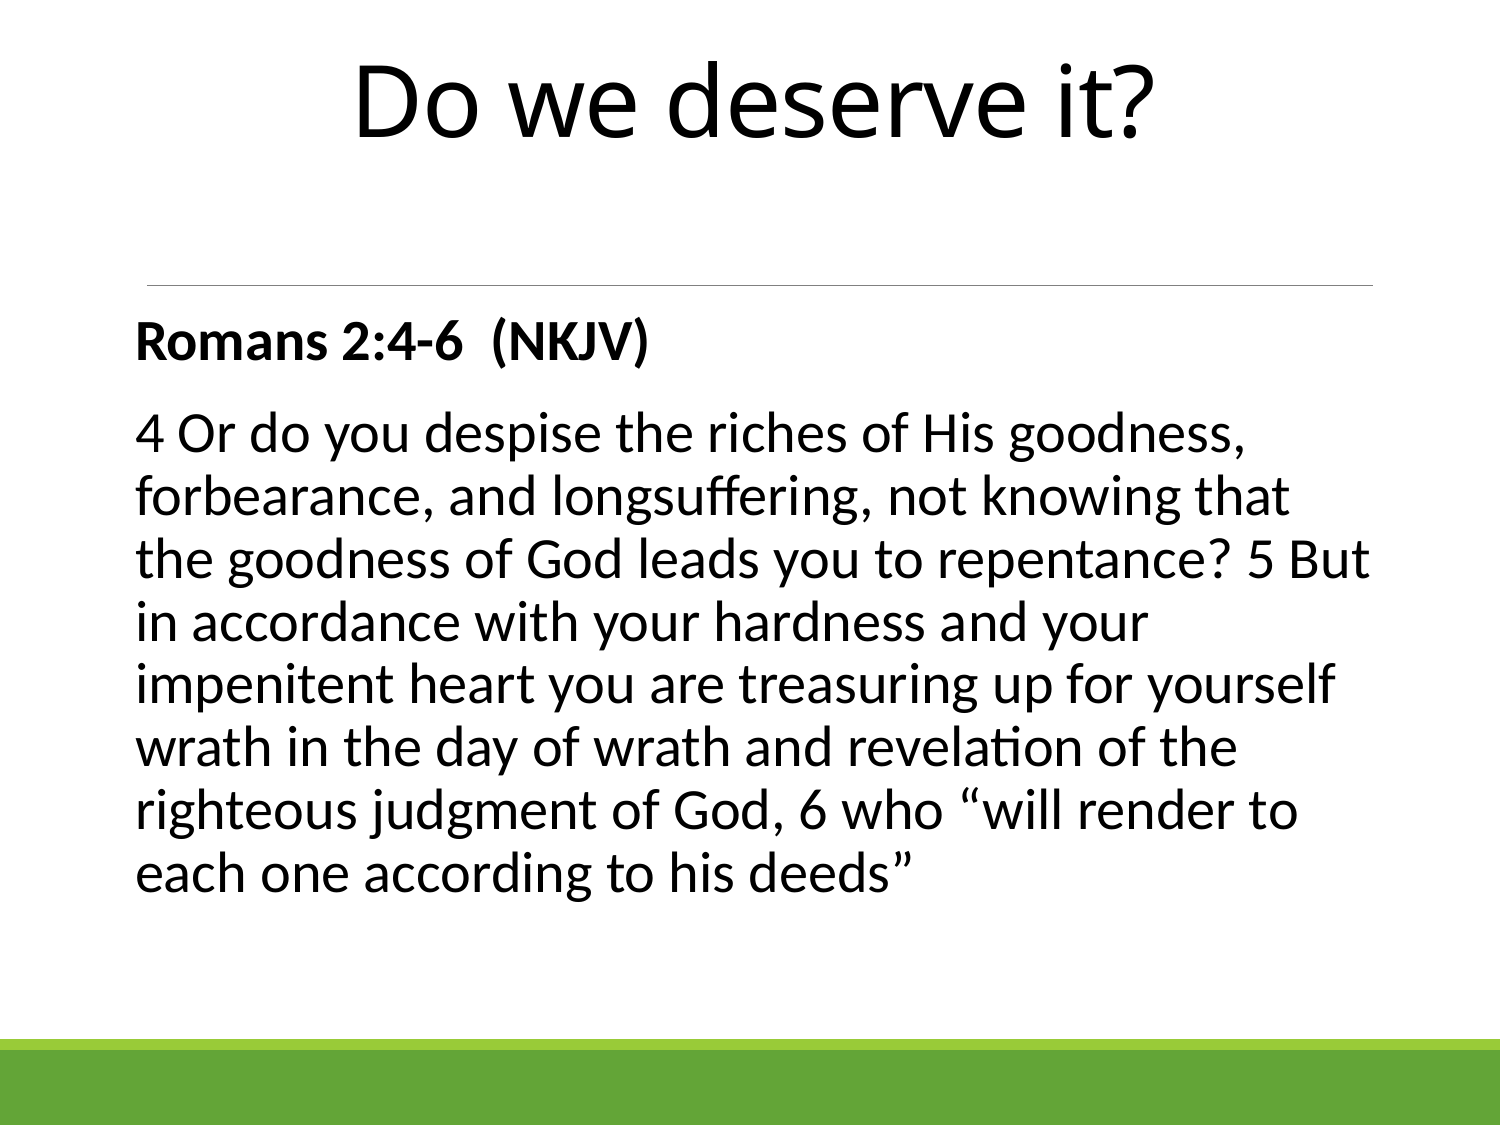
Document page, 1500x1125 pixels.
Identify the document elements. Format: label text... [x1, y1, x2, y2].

list Romans 2:4-6 (NKJV) 4 Or do you despise the riches of His goodness, forbearance, and longsuffering, not knowing that the goodness of God leads you to repentance? 5 But in accordance with your hardness and your impenitent heart you are treasuring up for yourself wrath in the day of wrath and revelation of the righteous judgment of God, 6 who “will render to each one according to his deeds” [135, 302, 1373, 963]
title Do we deserve it? [135, 47, 1373, 285]
